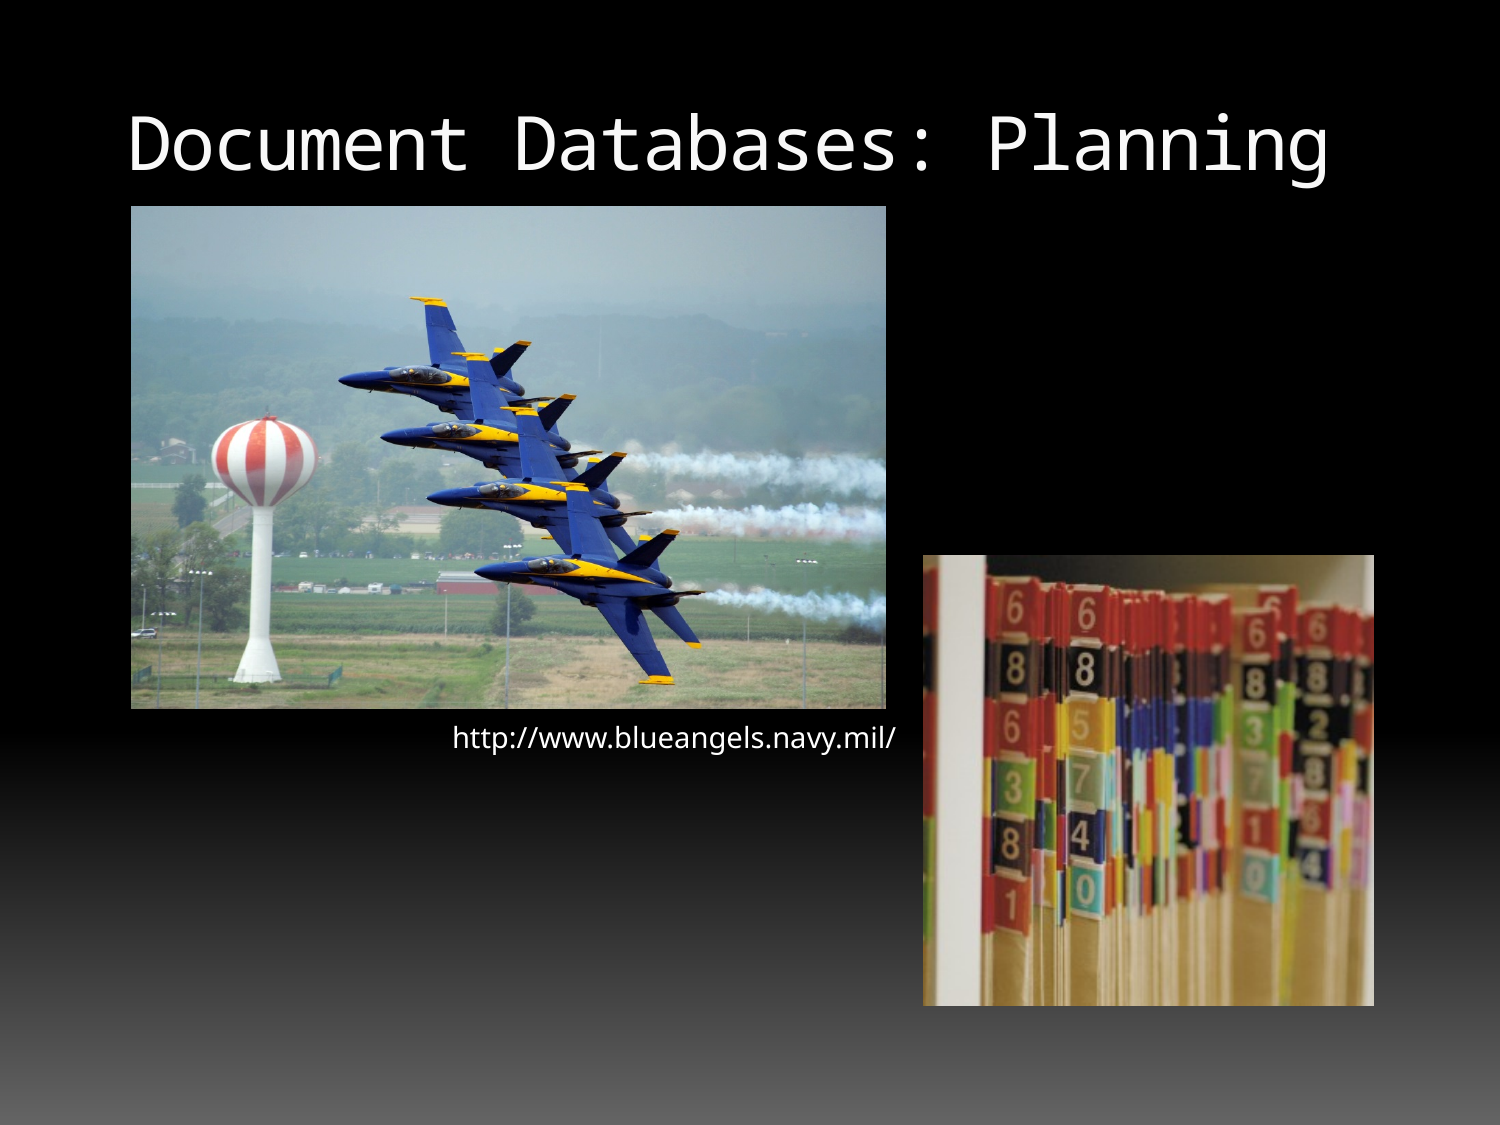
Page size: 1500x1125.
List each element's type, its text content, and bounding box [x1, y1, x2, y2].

picture [923, 554, 1374, 1006]
title Document Databases: Planning [112, 44, 1463, 236]
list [130, 205, 886, 710]
text_box http://www.blueangels.navy.mil/ [437, 712, 912, 763]
